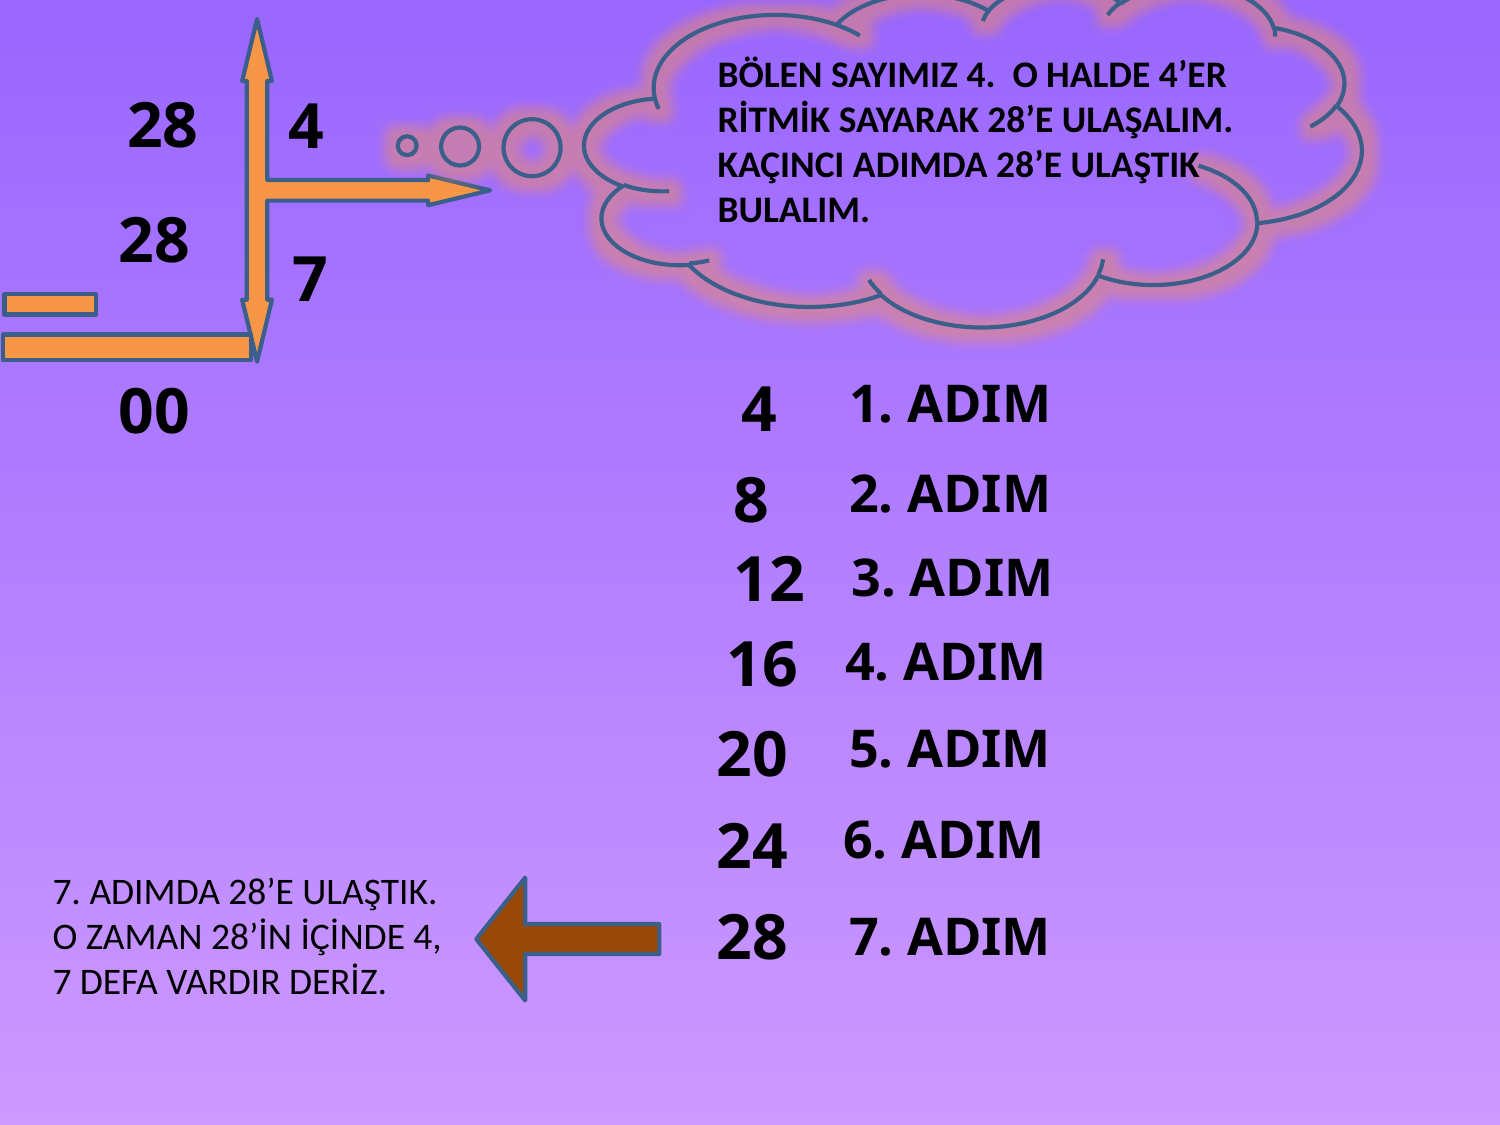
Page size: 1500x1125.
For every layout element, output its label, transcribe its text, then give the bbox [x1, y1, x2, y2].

text_box 6. ADIM [828, 798, 1134, 876]
text_box 24 [701, 798, 820, 889]
text_box BÖLEN SAYIMIZ 4. O HALDE 4’ER RİTMİK SAYARAK 28’E ULAŞALIM. KAÇINCI ADIMDA 28’E ULAŞTIK BULALIM. [702, 42, 1324, 238]
text_box [581, 0, 1320, 330]
text_box 28 [701, 889, 820, 980]
text_box 7. ADIMDA 28’E ULAŞTIK. O ZAMAN 28’İN İÇİNDE 4, 7 DEFA VARDIR DERİZ. [37, 859, 473, 1010]
text_box [240, 16, 493, 364]
text_box [1324, 45, 1365, 207]
text_box 4 [726, 361, 845, 452]
text_box 12 [718, 532, 838, 621]
text_box 7. ADIM [834, 895, 1140, 973]
text_box 4 [273, 79, 428, 169]
text_box [438, 125, 482, 168]
text_box [2, 292, 98, 317]
text_box [395, 134, 419, 158]
text_box 00 [104, 363, 243, 454]
text_box 28 [112, 78, 244, 168]
text_box 5. ADIM [834, 707, 1140, 785]
text_box [501, 117, 563, 179]
text_box 2. ADIM [834, 452, 1140, 530]
text_box 3. ADIM [837, 536, 1143, 615]
text_box [1, 332, 253, 362]
text_box 16 [712, 616, 831, 707]
text_box 1. ADIM [834, 363, 1140, 441]
text_box 28 [104, 192, 243, 283]
text_box 4. ADIM [830, 621, 1136, 699]
text_box 7 [277, 232, 416, 322]
text_box [474, 875, 662, 1003]
text_box 20 [701, 707, 820, 797]
text_box 8 [718, 452, 838, 532]
